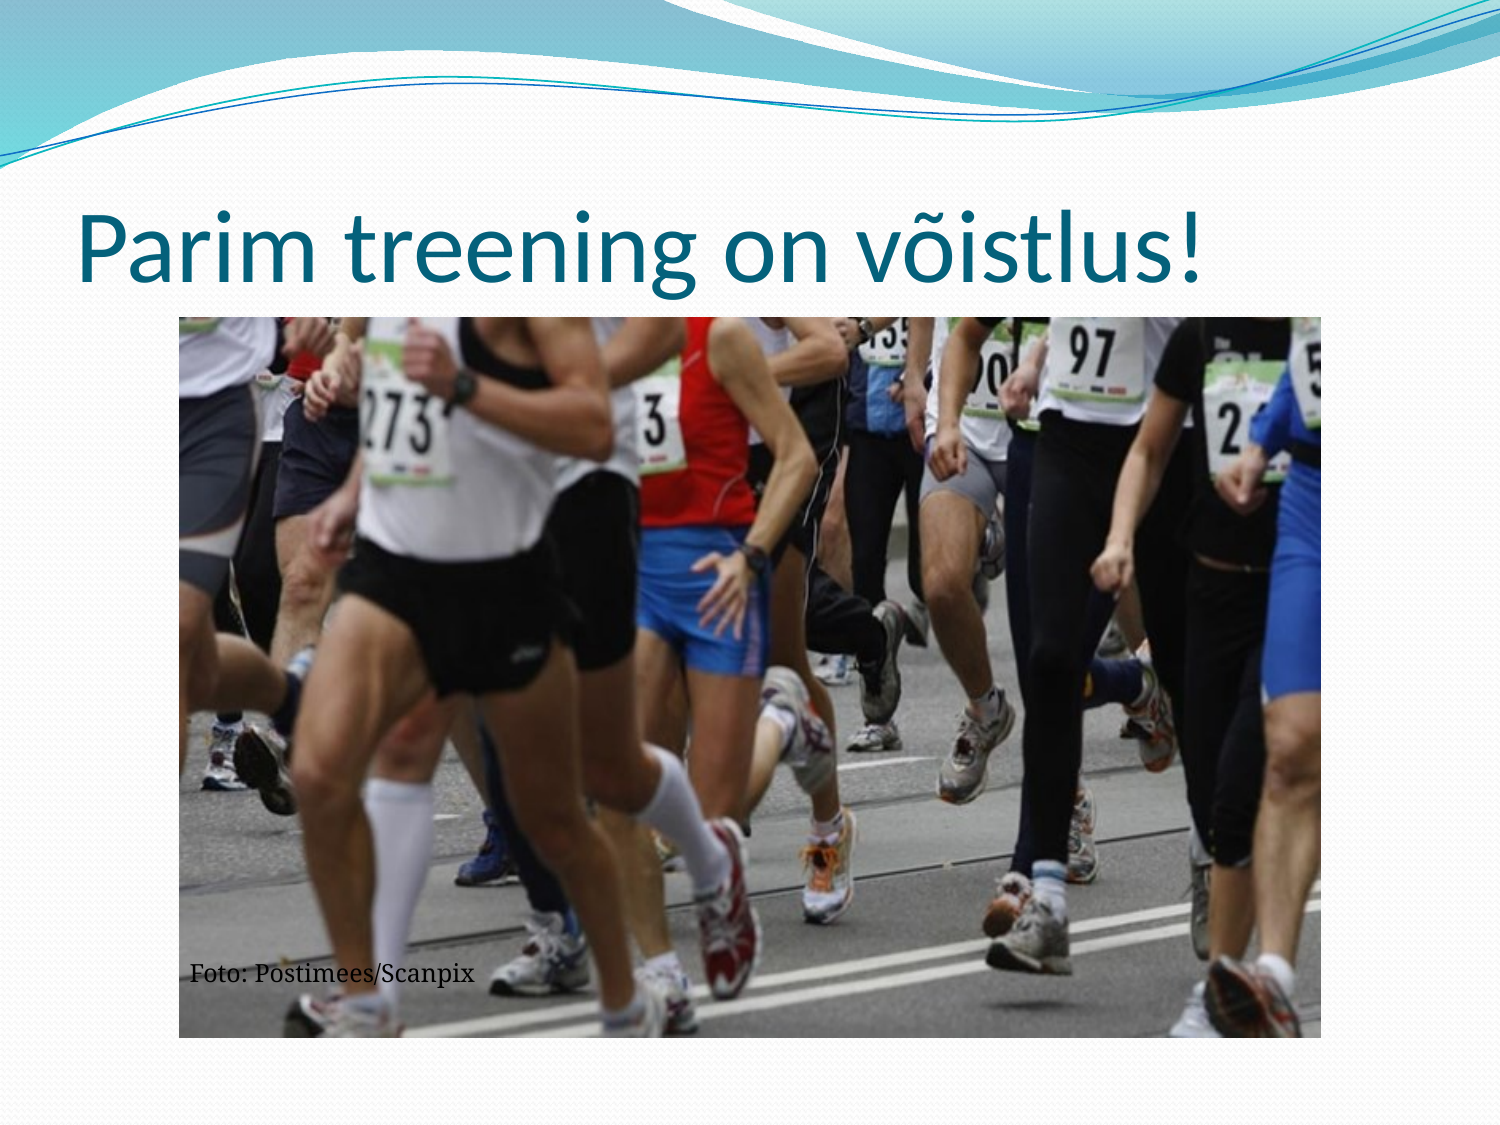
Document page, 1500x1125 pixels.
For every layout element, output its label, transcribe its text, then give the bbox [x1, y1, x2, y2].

title Parim treening on võistlus! [75, 115, 1425, 303]
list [74, 317, 1426, 1038]
